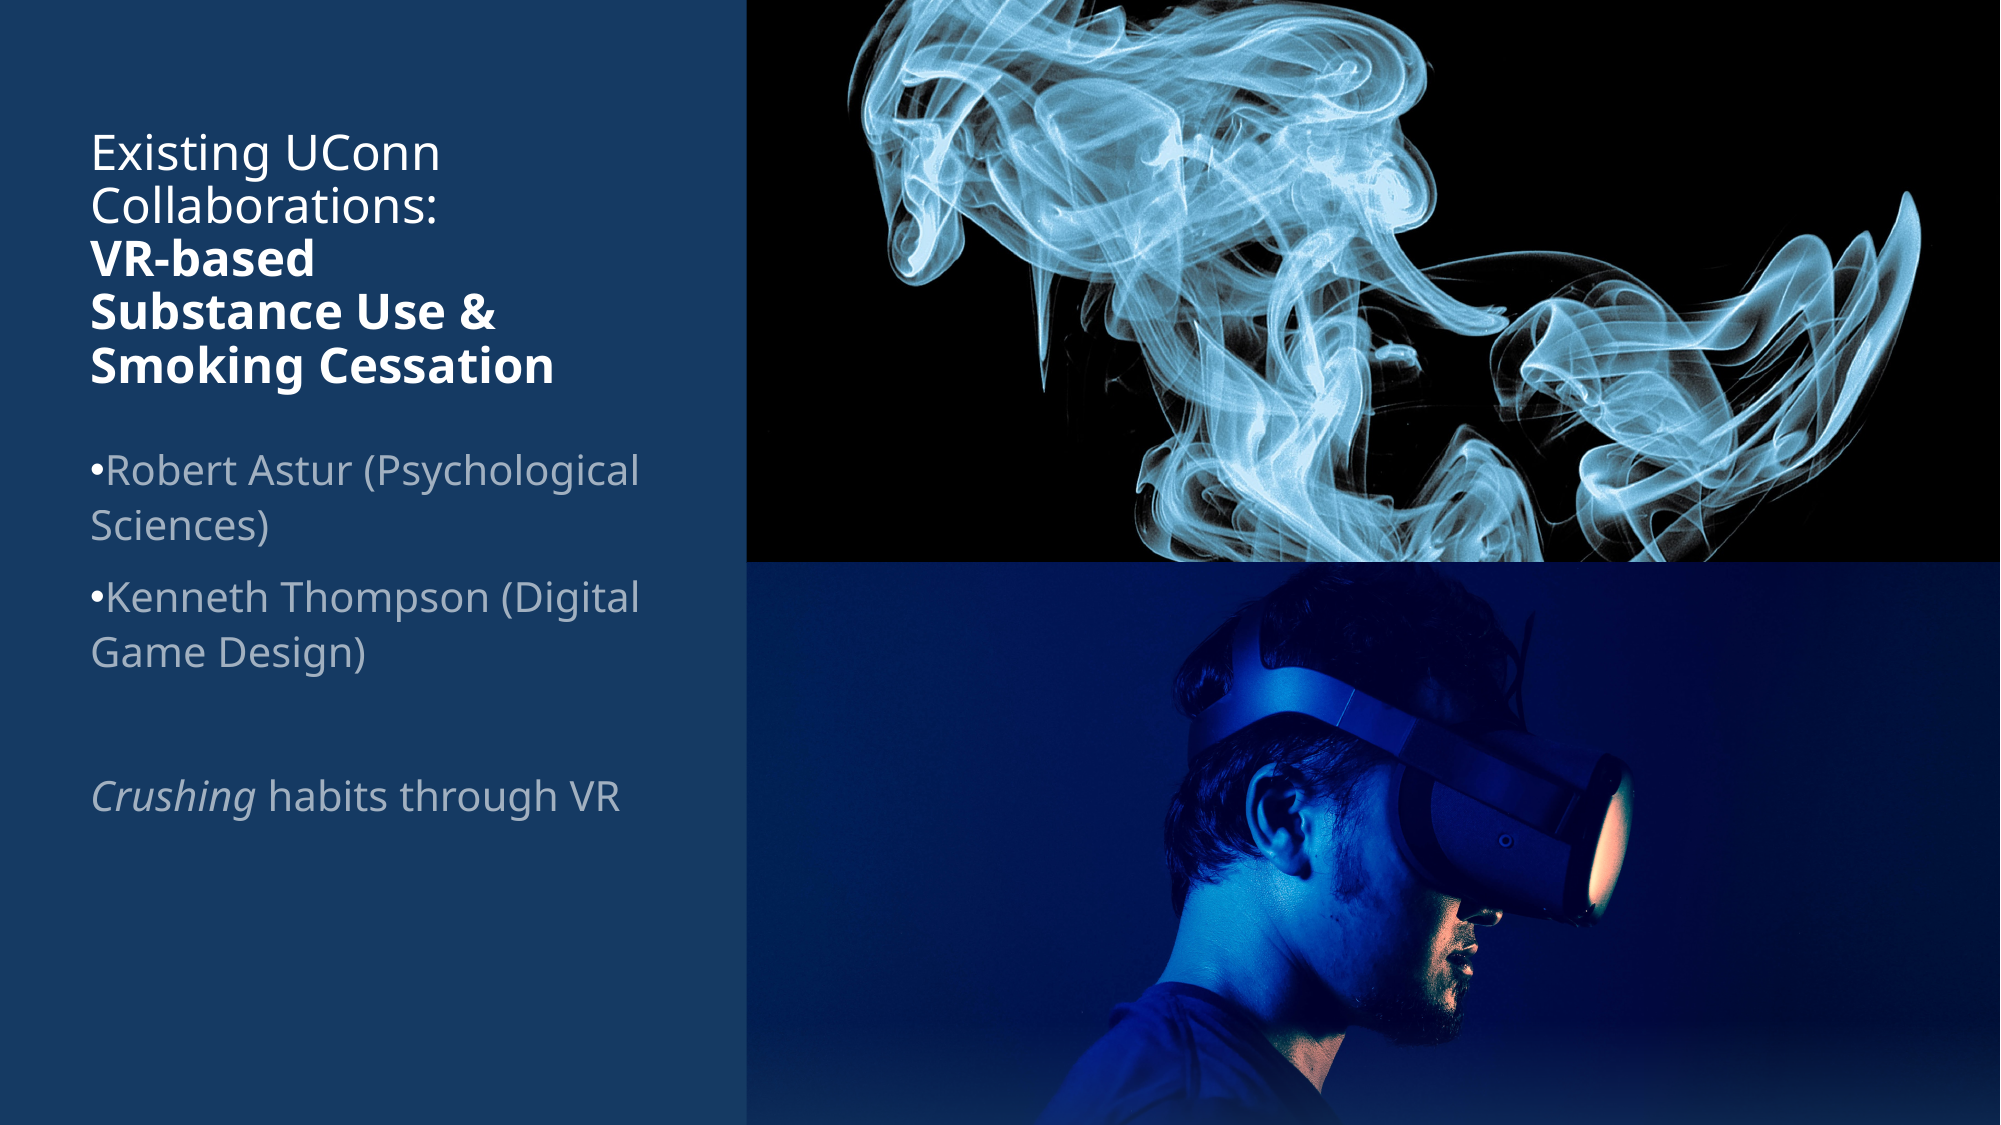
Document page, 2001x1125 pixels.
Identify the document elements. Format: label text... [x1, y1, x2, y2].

title Existing UConn Collaborations: VR-based Substance Use & Smoking Cessation [90, 125, 676, 439]
picture [746, 0, 2000, 562]
text_box Robert Astur (Psychological Sciences) Kenneth Thompson (Digital Game Design) Crushing habits through VR [90, 439, 676, 1000]
text_box [0, 0, 746, 1125]
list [746, 562, 2000, 1125]
